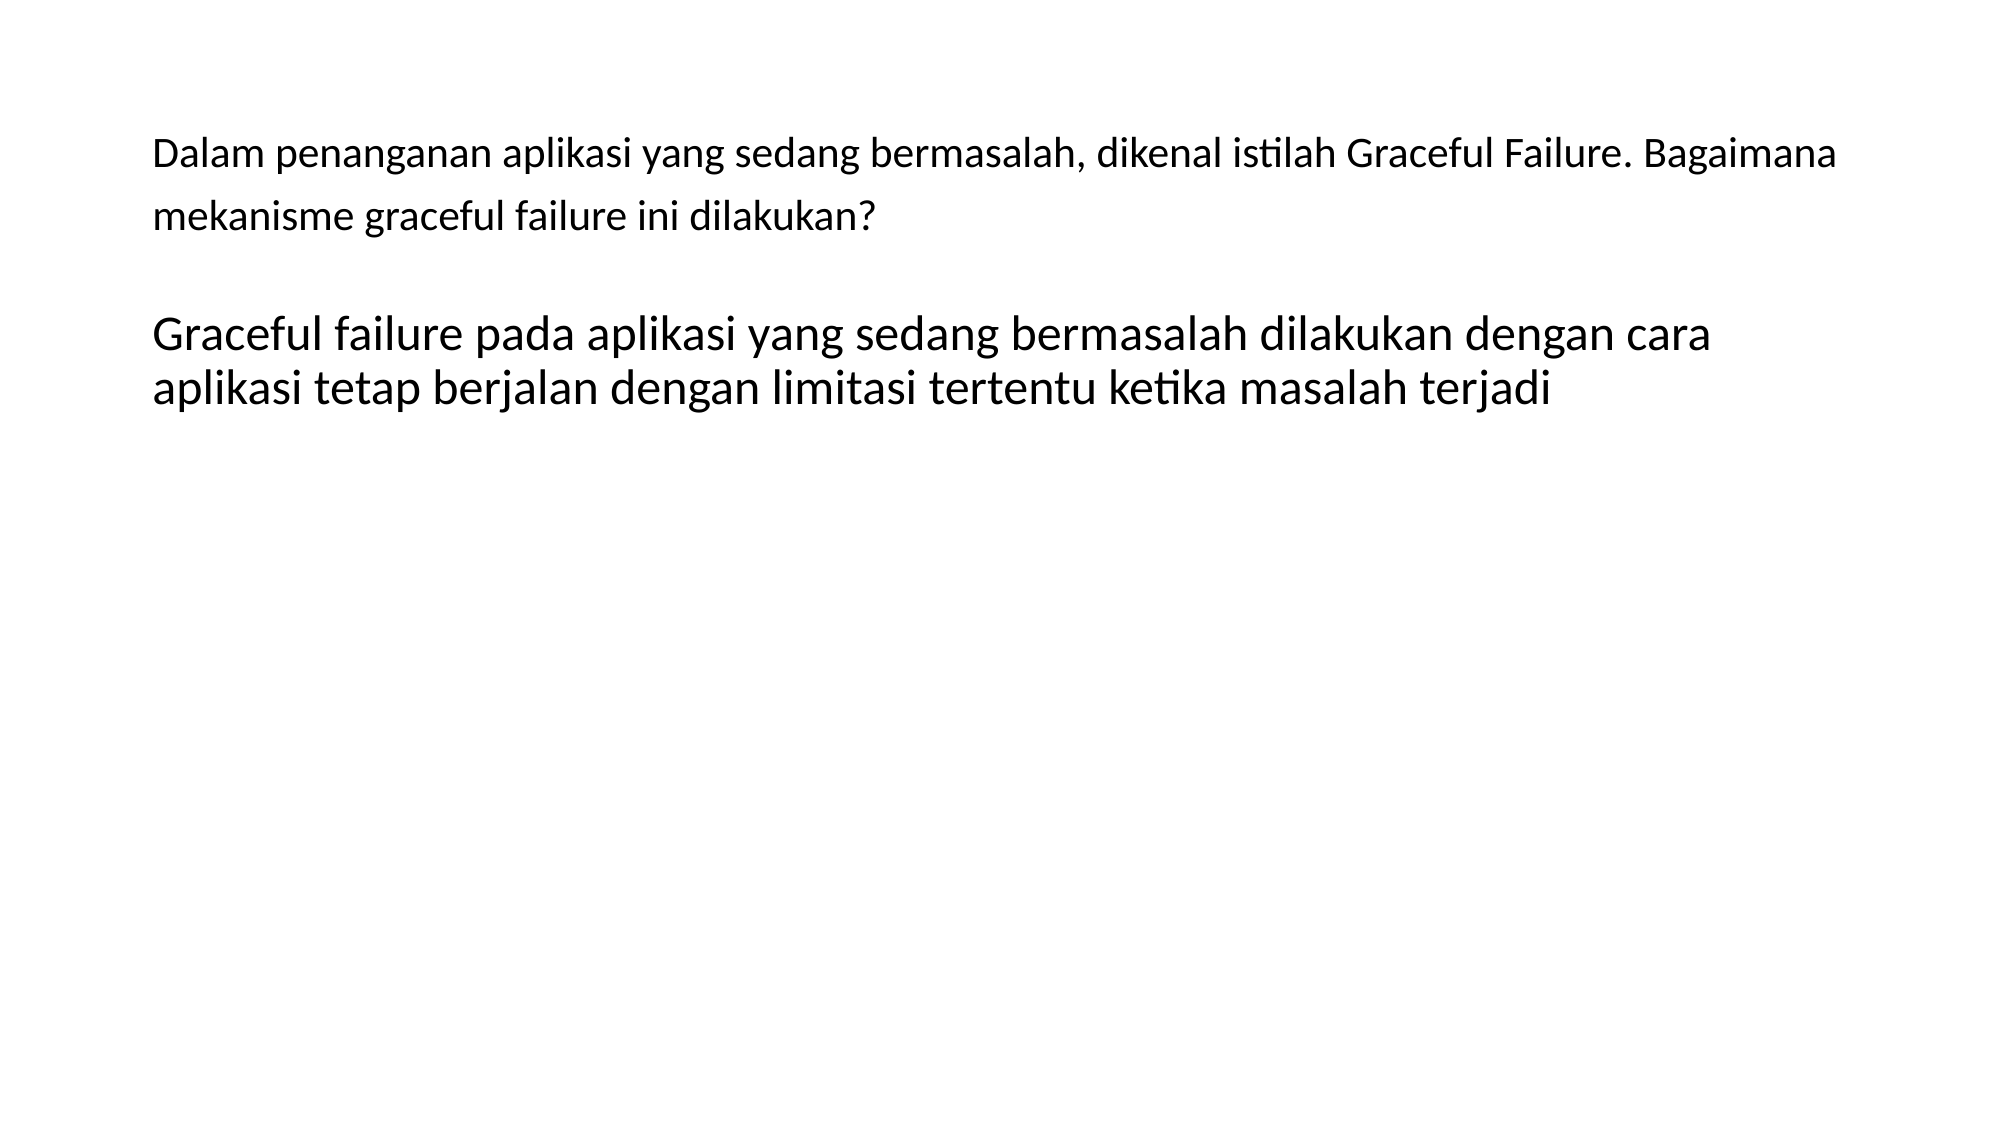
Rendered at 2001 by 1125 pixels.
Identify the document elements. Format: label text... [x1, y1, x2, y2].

title Dalam penanganan aplikasi yang sedang bermasalah, dikenal istilah Graceful Failure. Bagaimana mekanisme graceful failure ini dilakukan? [137, 59, 1863, 278]
list Graceful failure pada aplikasi yang sedang bermasalah dilakukan dengan cara aplikasi tetap berjalan dengan limitasi tertentu ketika masalah terjadi [137, 299, 1863, 1014]
